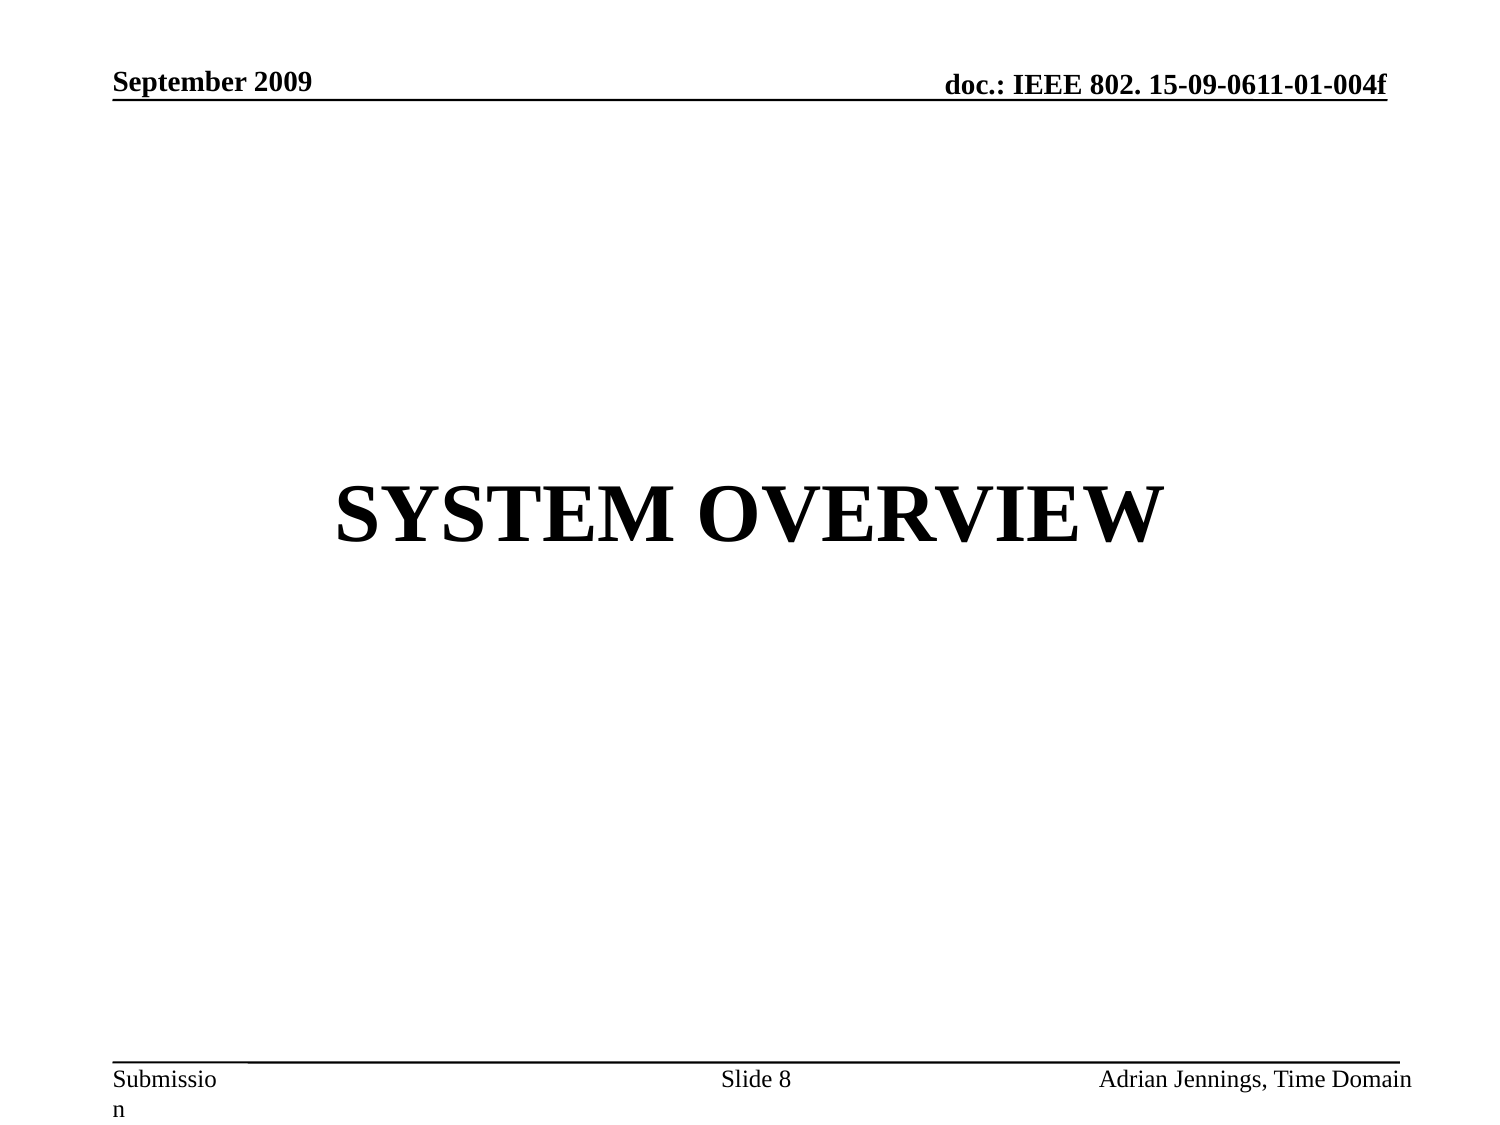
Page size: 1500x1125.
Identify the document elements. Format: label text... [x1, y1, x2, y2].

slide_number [112, 62, 376, 98]
slide_number Slide 8 [712, 1061, 800, 1093]
title System Overview [112, 450, 1388, 675]
footer Adrian Jennings, Time Domain [899, 1061, 1413, 1093]
